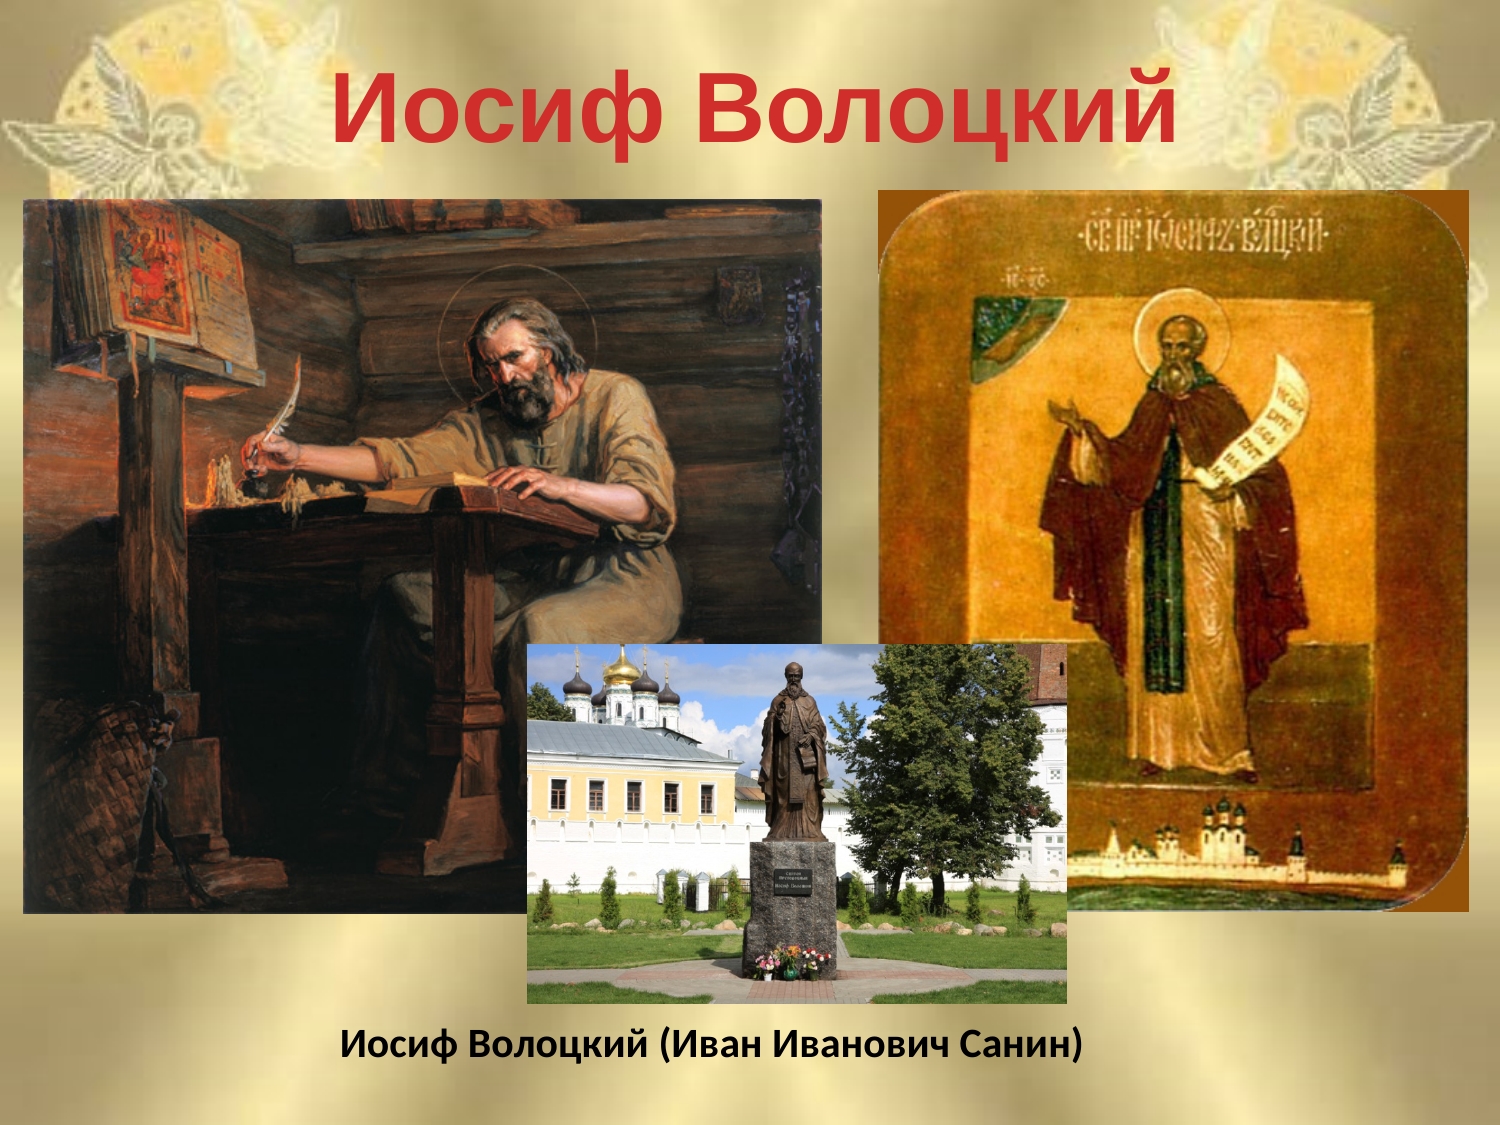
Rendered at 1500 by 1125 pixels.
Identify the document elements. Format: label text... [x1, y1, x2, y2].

list Иосиф Волоцкий (Иван Иванович Санин) [70, 1007, 1337, 1102]
text_box Иосиф Волоцкий [128, 35, 1383, 170]
picture [0, 0, 1500, 1125]
